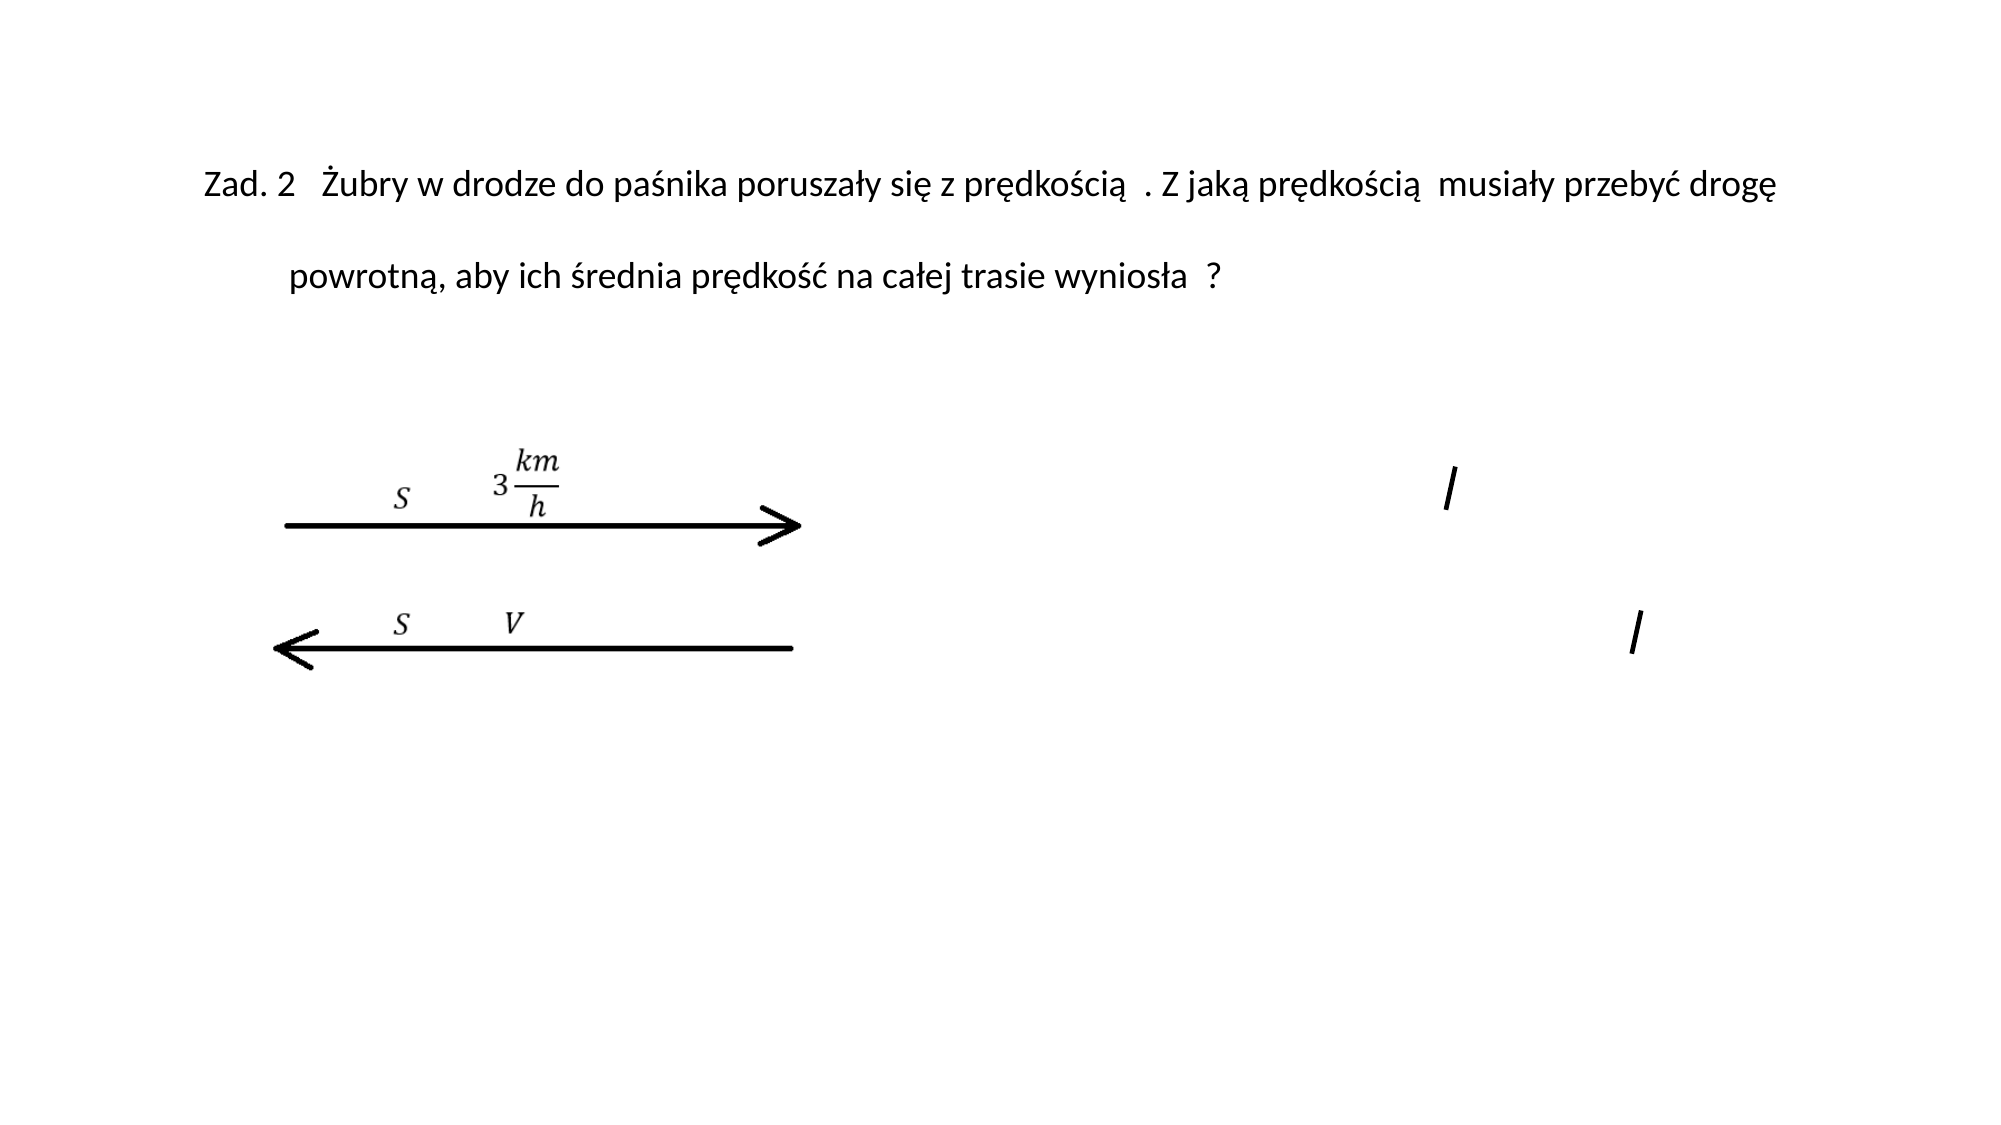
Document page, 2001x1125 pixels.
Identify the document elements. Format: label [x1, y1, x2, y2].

picture [251, 435, 819, 696]
text_box [1445, 466, 1456, 510]
text_box [1631, 610, 1642, 654]
